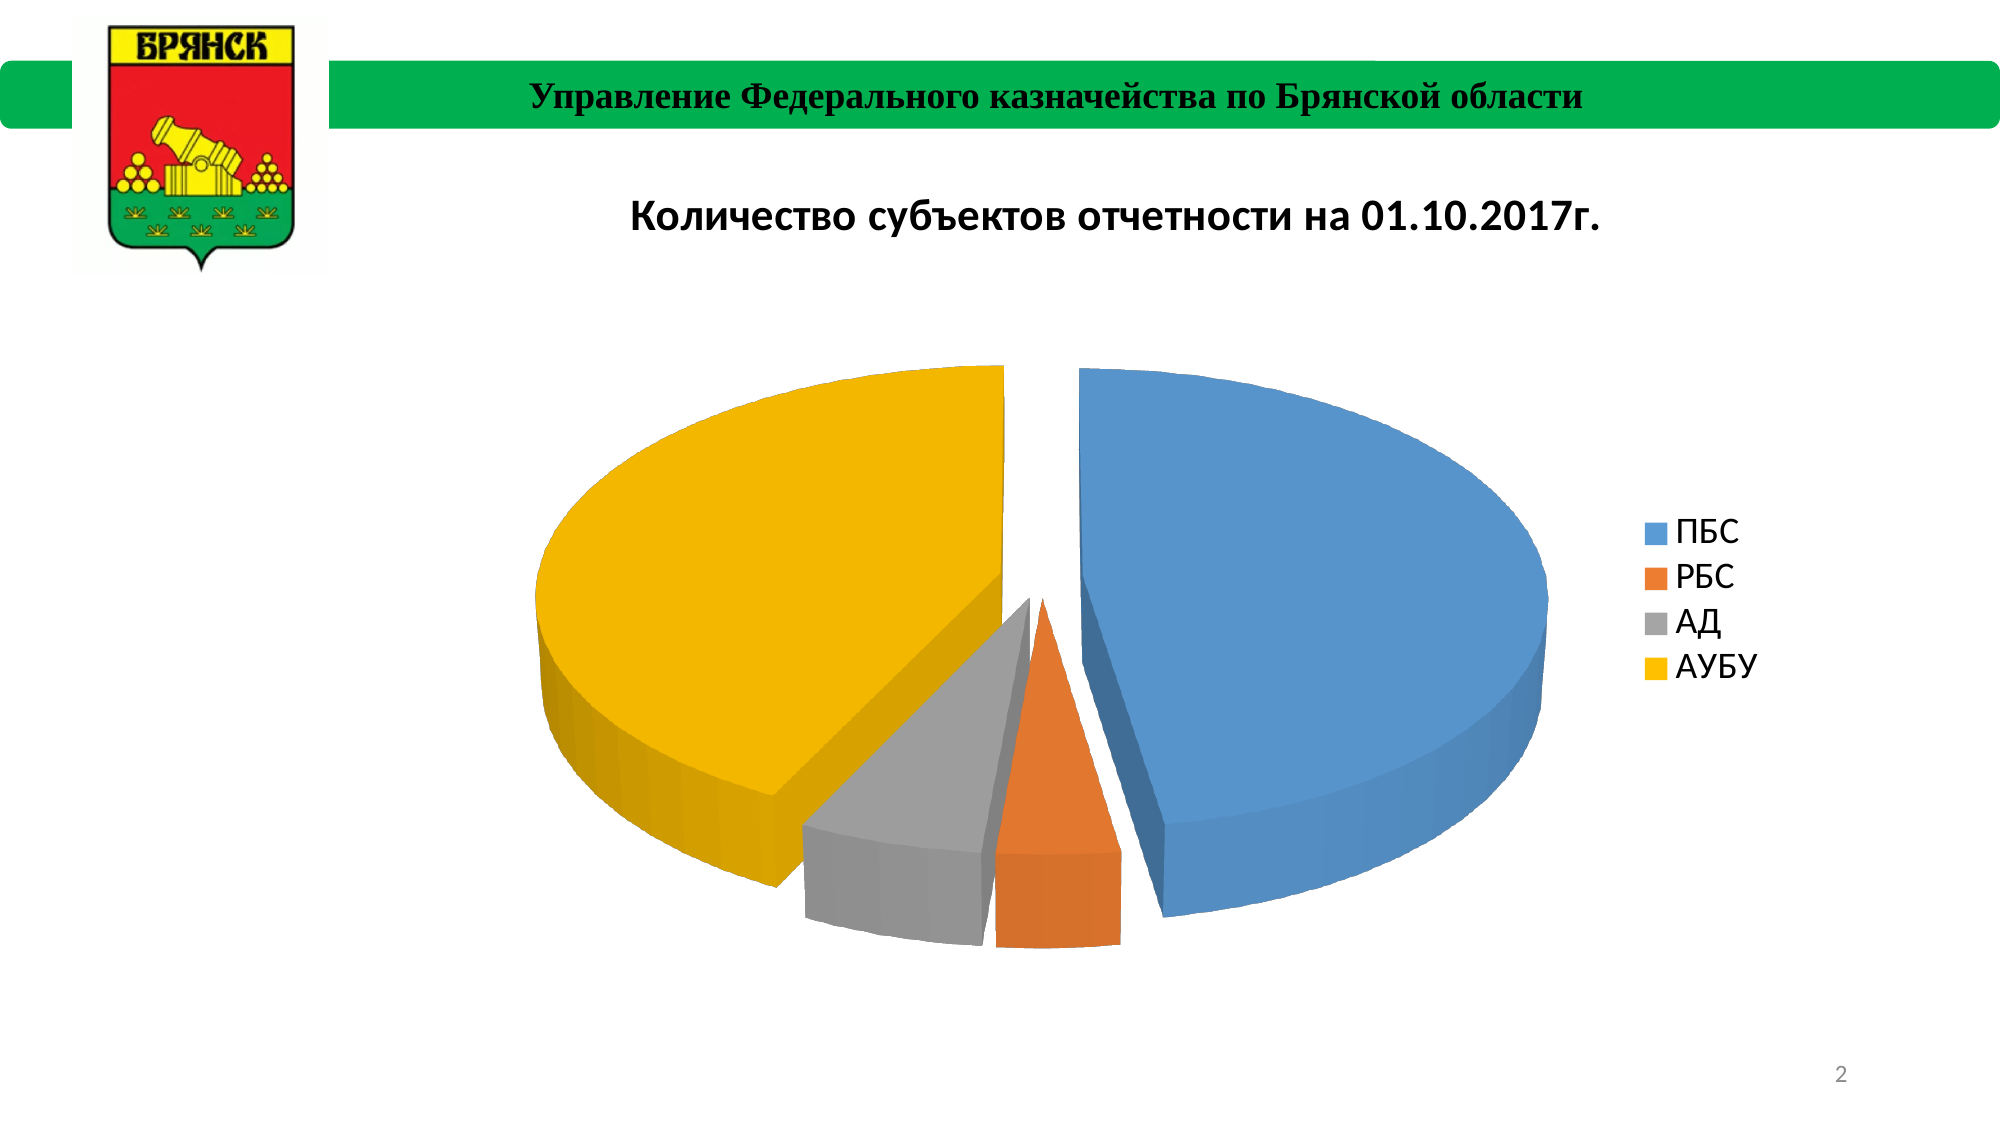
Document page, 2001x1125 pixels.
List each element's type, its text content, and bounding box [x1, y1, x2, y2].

picture [72, 16, 329, 274]
text_box Управление Федерального казначейства по Брянской области [513, 63, 1635, 124]
text_box [0, 59, 72, 130]
slide_number 2 [1412, 1042, 1863, 1103]
text_box [329, 59, 2000, 130]
chart [449, 156, 1784, 1046]
